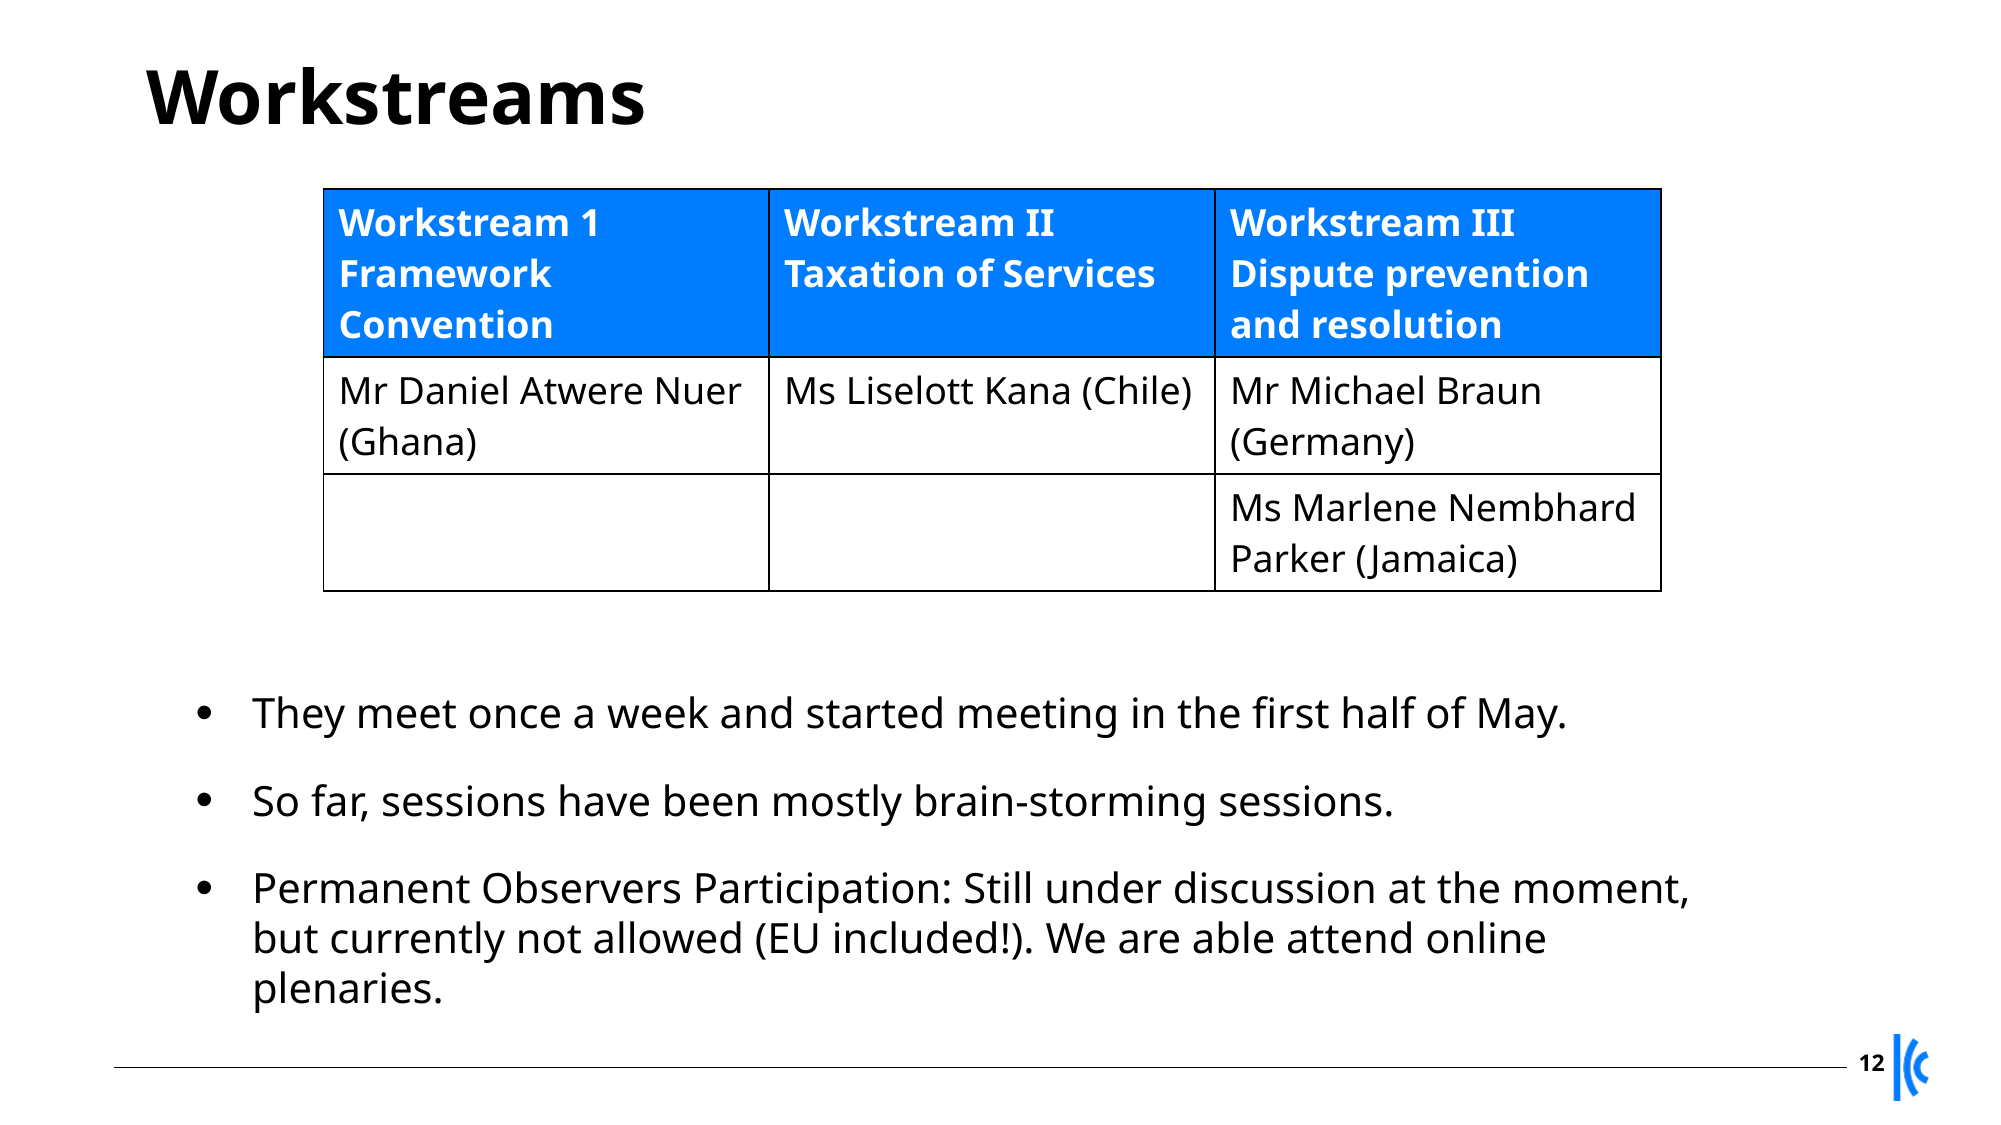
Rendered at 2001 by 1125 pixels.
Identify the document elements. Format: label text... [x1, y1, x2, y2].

table_header Workstream 1 Framework Convention [324, 190, 768, 356]
table_header Workstream II Taxation of Services [770, 190, 1214, 356]
picture [1888, 1034, 1929, 1101]
title Workstreams [131, 48, 2000, 147]
table_cell Mr Daniel Atwere Nuer (Ghana) [324, 358, 768, 473]
table_cell [324, 475, 768, 590]
text_box They meet once a week and started meeting in the first half of May. So far, sessions have been mostly brain-storming sessions. Permanent Observers Participation: Still under discussion at the moment, but currently not allowed (EU included!). We are able attend online plenaries. [180, 679, 1729, 1020]
table_cell Mr Michael Braun (Germany) [1216, 358, 1660, 473]
table_cell [770, 475, 1214, 590]
table_header Workstream III Dispute prevention and resolution [1216, 190, 1660, 356]
slide_number 12 [1807, 1039, 1885, 1090]
table_cell Ms Marlene Nembhard Parker (Jamaica) [1216, 475, 1660, 590]
table_cell Ms Liselott Kana (Chile) [770, 358, 1214, 473]
